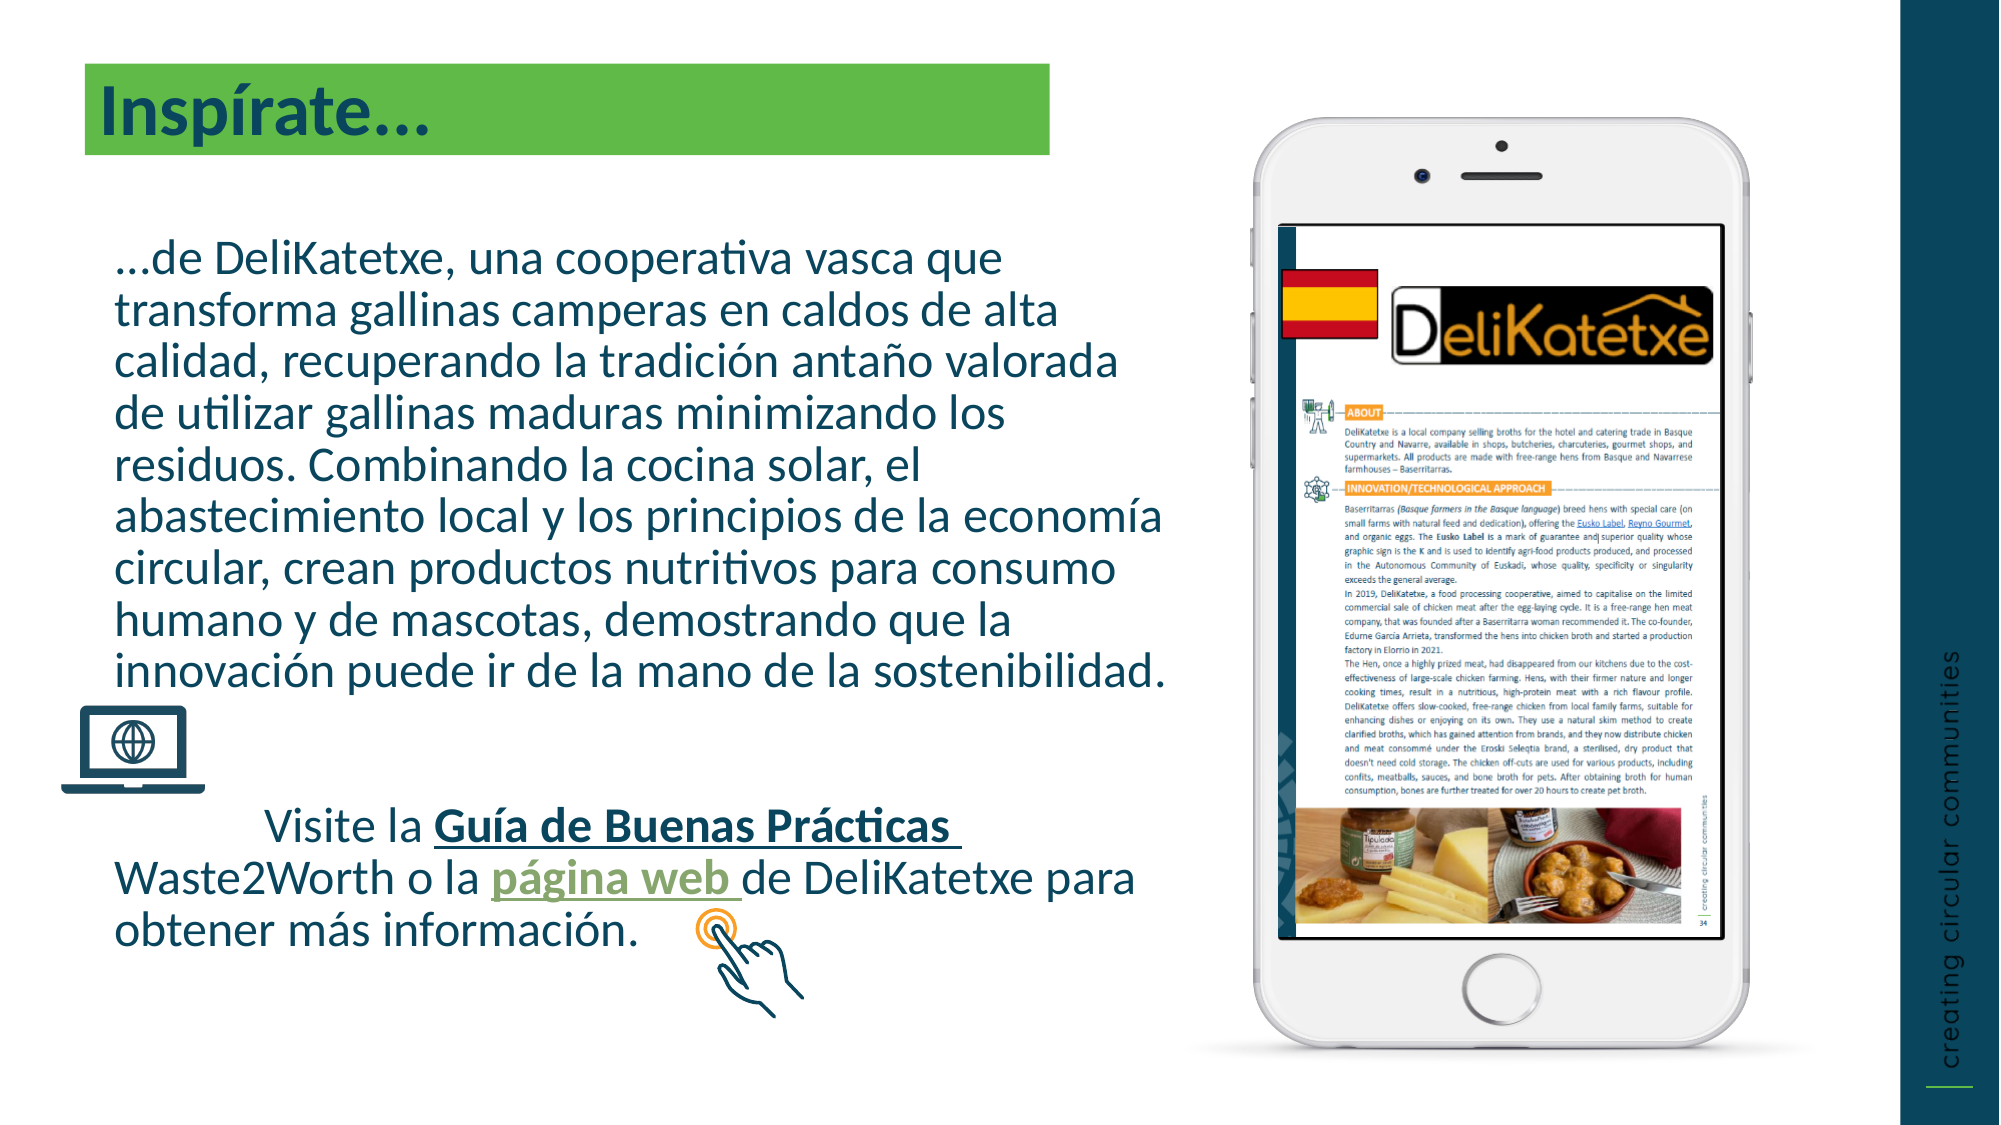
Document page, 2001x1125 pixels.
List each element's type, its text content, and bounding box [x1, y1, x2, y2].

list ...de DeliKatetxe, una cooperativa vasca que transforma gallinas camperas en caldos de alta calidad, recuperando la tradición antaño valorada de utilizar gallinas maduras minimizando los residuos. Combinando la cocina solar, el abastecimiento local y los principios de la economía circular, crean productos nutritivos para consumo humano y de mascotas, demostrando que la innovación puede ir de la mano de la sostenibilidad. Visite la Guía de Buenas Prácticas Waste2Worth o la página web de DeliKatetxe para obtener más información. [99, 225, 1190, 1029]
picture [57, 674, 208, 825]
list Inspírate... [84, 63, 1050, 156]
picture [1135, 58, 1875, 1109]
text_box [715, 895, 782, 1024]
